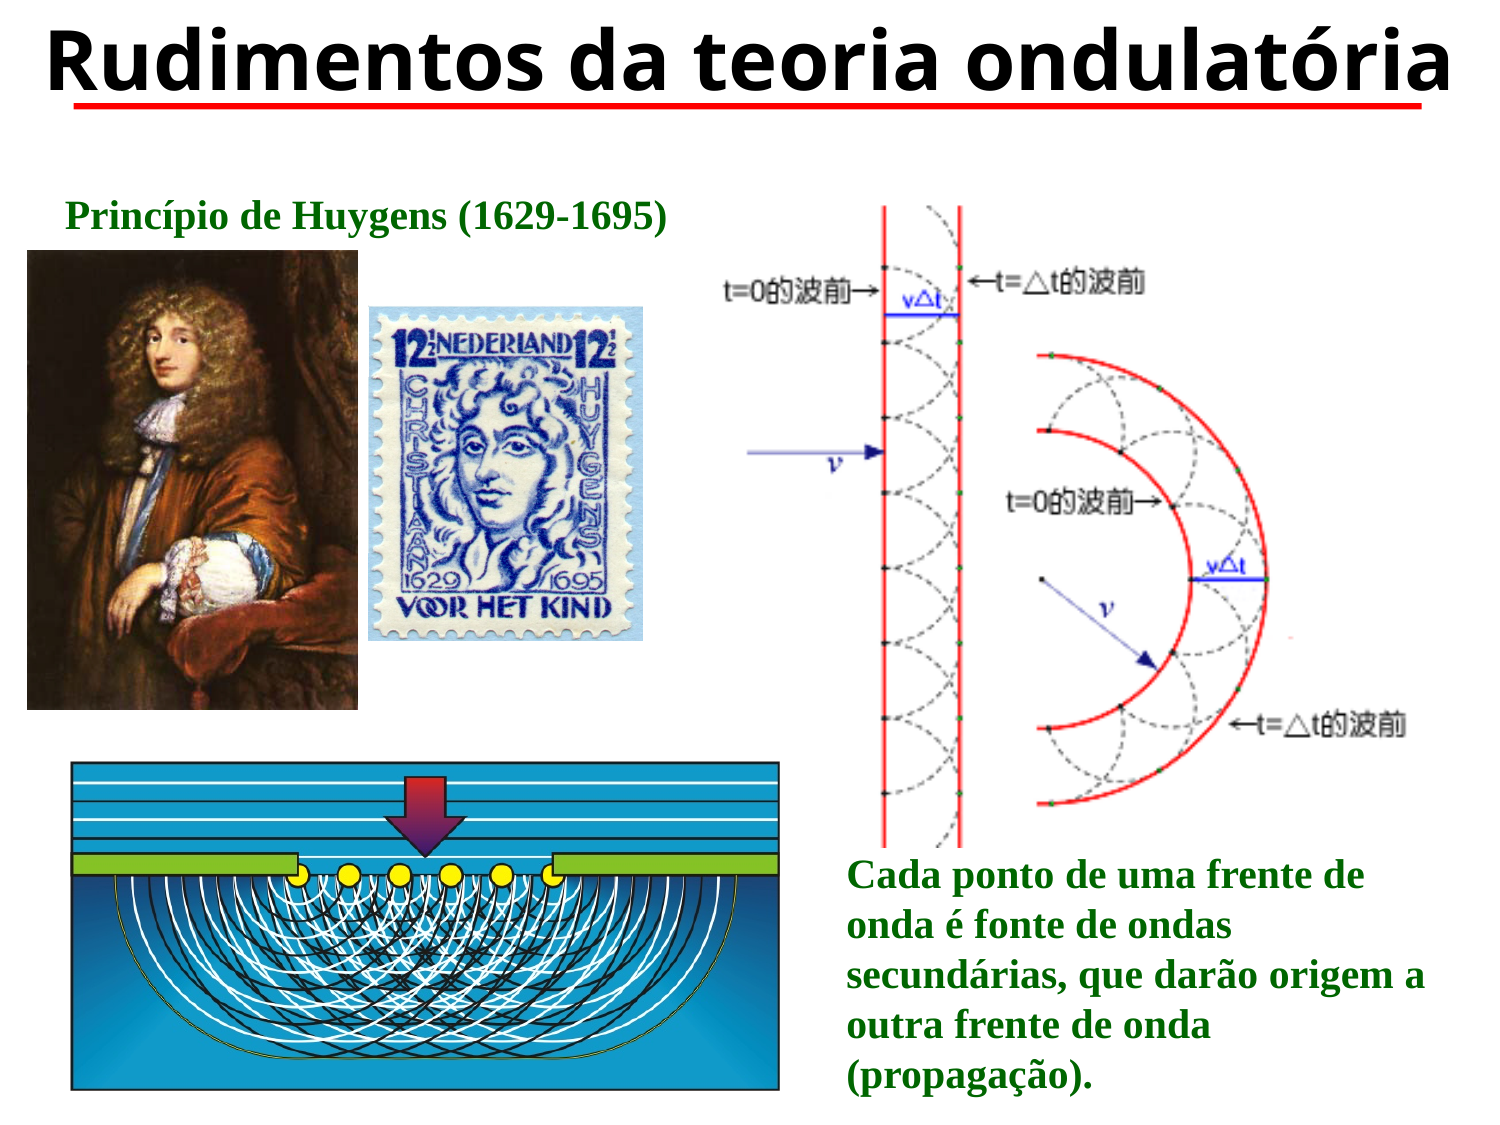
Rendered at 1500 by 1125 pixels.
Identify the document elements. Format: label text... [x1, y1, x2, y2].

text_box Rudimentos da teoria ondulatória [0, 0, 1500, 115]
picture [69, 204, 1416, 1092]
picture [27, 250, 358, 710]
picture [368, 305, 643, 642]
text_box Cada ponto de uma frente de onda é fonte de ondas secundárias, que darão origem a outra frente de onda (propagação). [831, 839, 1456, 1105]
text_box Princípio de Huygens (1629-1695) [50, 180, 722, 246]
